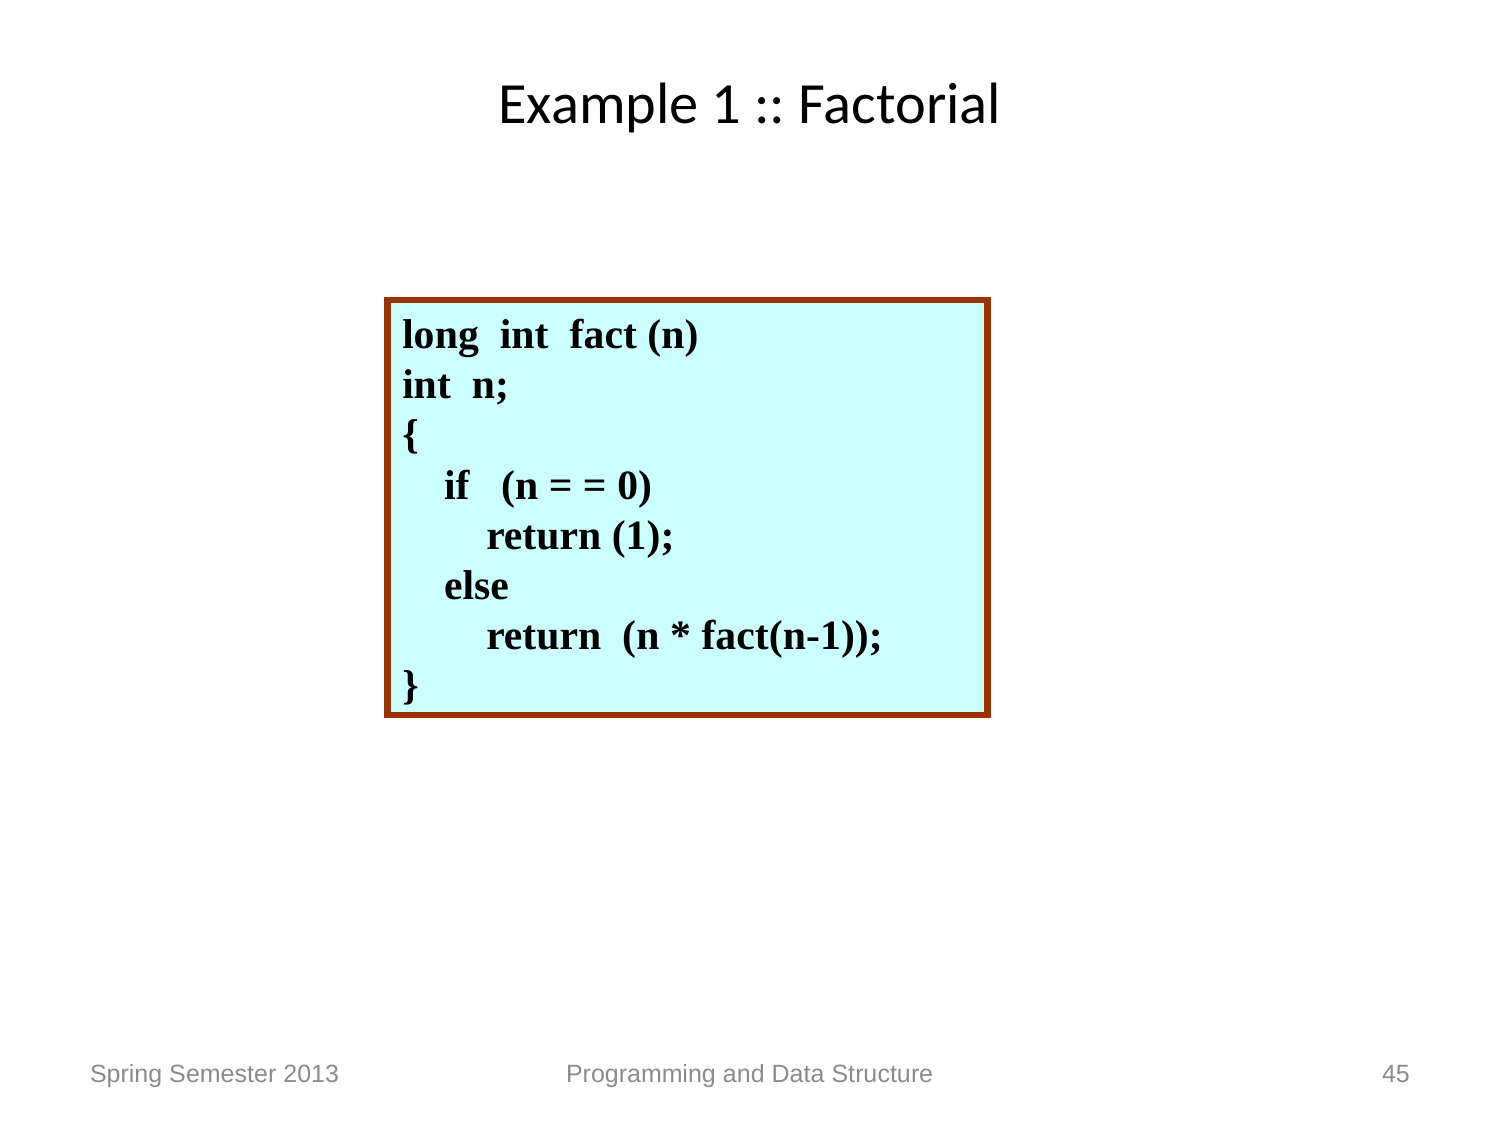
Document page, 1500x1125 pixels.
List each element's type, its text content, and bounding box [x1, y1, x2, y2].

footer Programming and Data Structure [512, 1042, 988, 1103]
slide_number 45 [1074, 1042, 1425, 1103]
title Example 1 :: Factorial [112, 49, 1388, 151]
slide_number Spring Semester 2013 [75, 1042, 425, 1103]
text_box long int fact (n) int n; { if (n = = 0) return (1); else return (n * fact(n-1)); } [387, 299, 988, 715]
